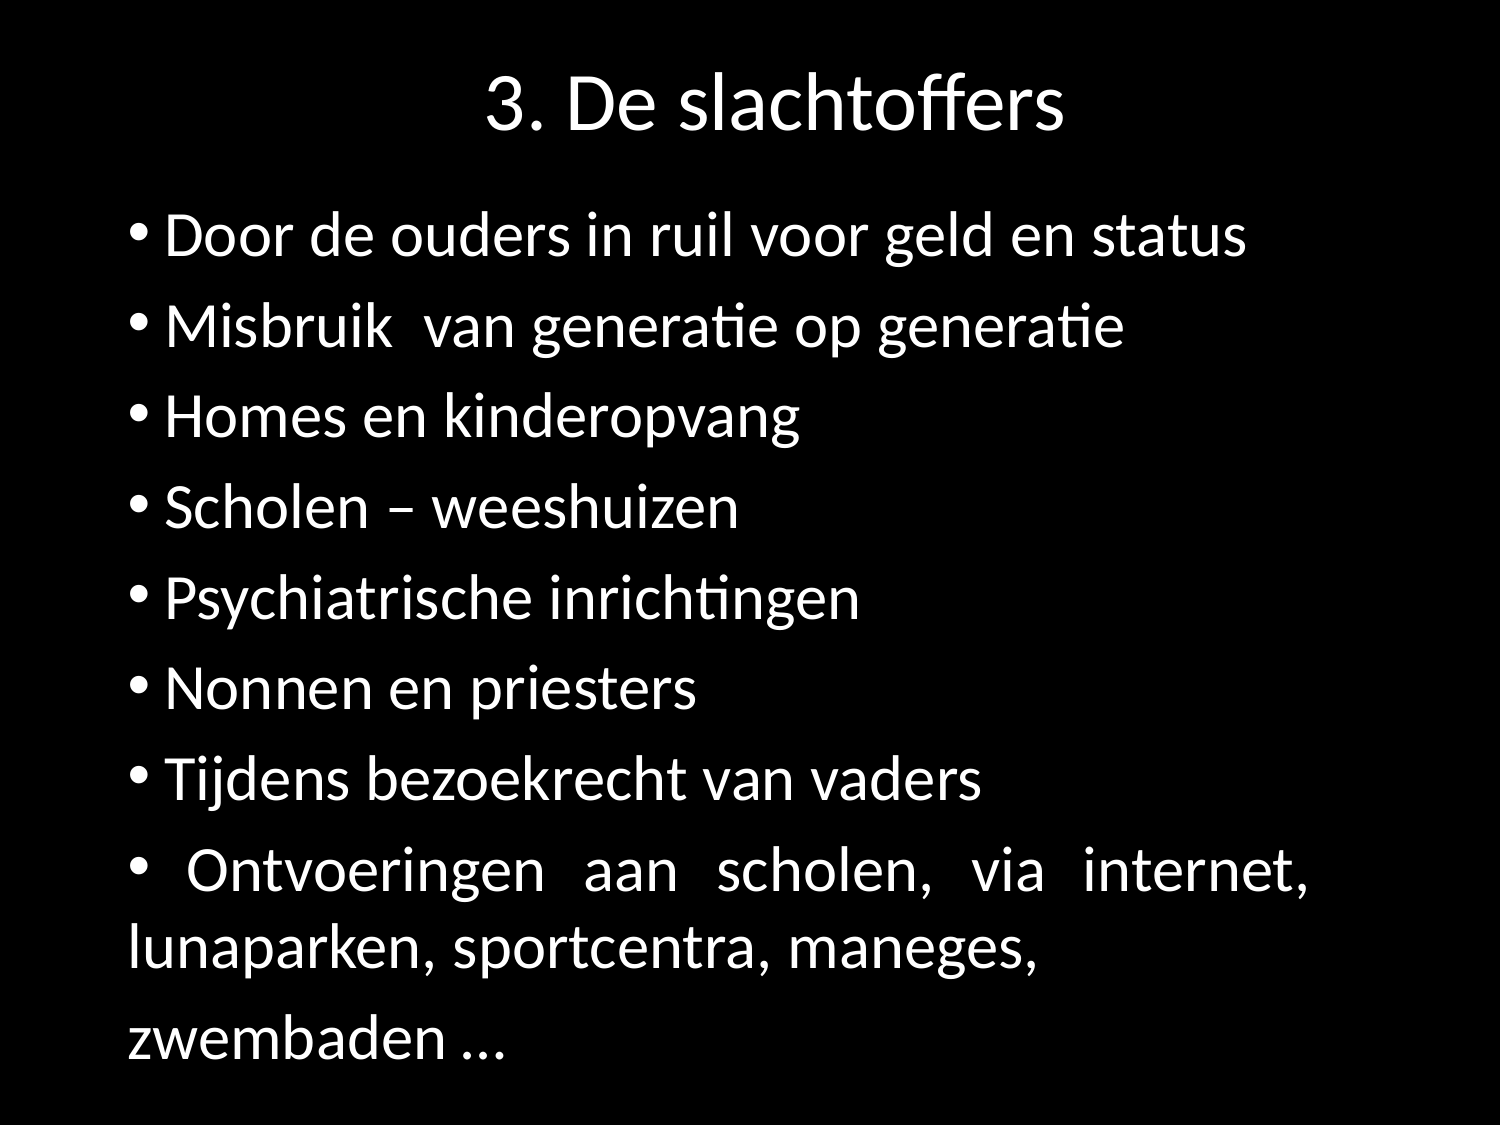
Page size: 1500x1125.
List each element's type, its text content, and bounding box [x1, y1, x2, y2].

title 3. De slachtoffers [111, 0, 1438, 235]
subtitle Door de ouders in ruil voor geld en status Misbruik van generatie op generatie Homes en kinderopvang Scholen – weeshuizen Psychiatrische inrichtingen Nonnen en priesters Tijdens bezoekrecht van vaders Ontvoeringen aan scholen, via internet, lunaparken, sportcentra, maneges, zwembaden … [112, 184, 1438, 1083]
